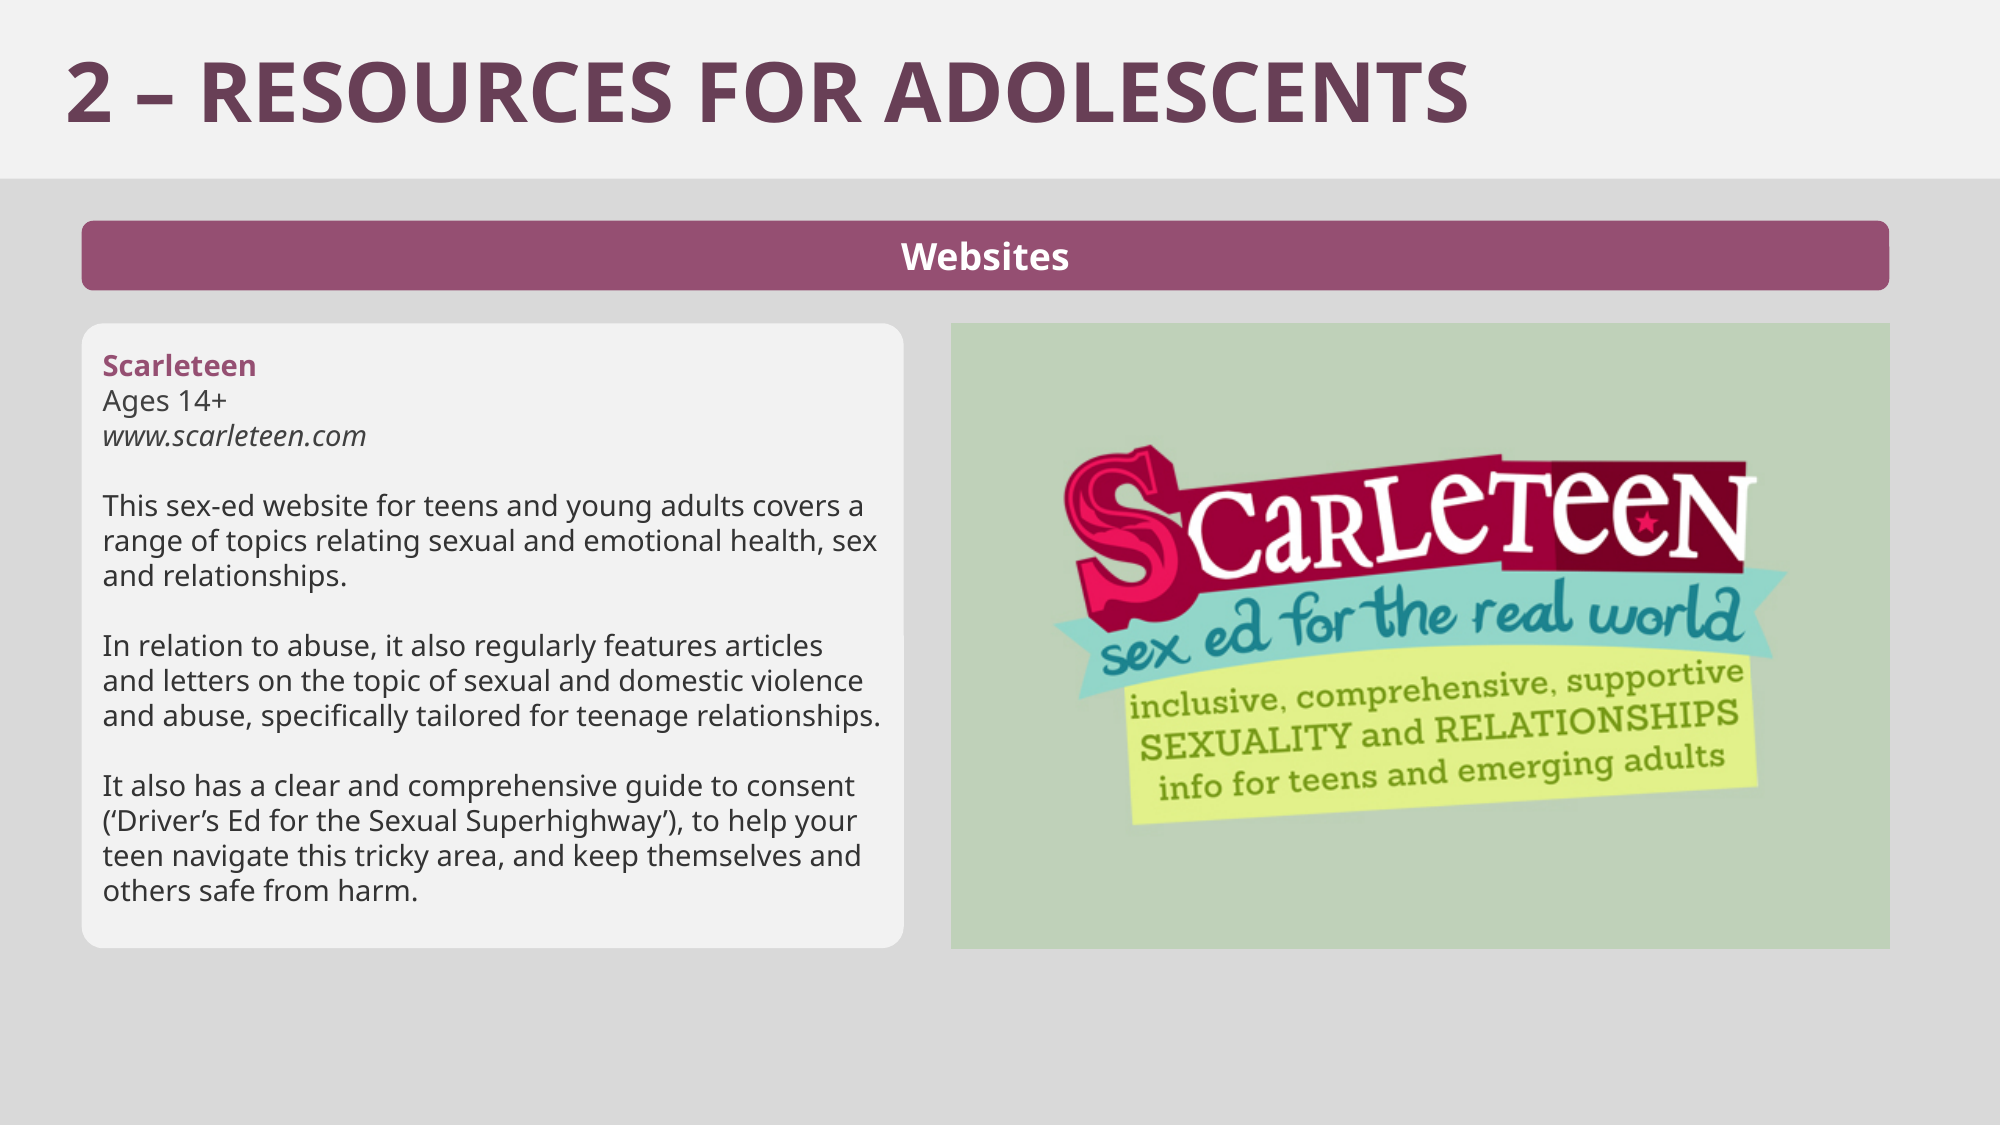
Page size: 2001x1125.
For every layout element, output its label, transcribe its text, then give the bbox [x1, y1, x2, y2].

text_box 2 – RESOURCES FOR ADOLESCENTS [0, 0, 2000, 180]
text_box Websites [80, 219, 1891, 292]
picture [951, 323, 1890, 949]
text_box Scarleteen Ages 14+ www.scarleteen.com This sex-ed website for teens and young adults covers a range of topics relating sexual and emotional health, sex and relationships. In relation to abuse, it also regularly features articles and letters on the topic of sexual and domestic violence and abuse, specifically tailored for teenage relationships. It also has a clear and comprehensive guide to consent (‘Driver’s Ed for the Sexual Superhighway’), to help your teen navigate this tricky area, and keep themselves and others safe from harm. [80, 322, 905, 950]
